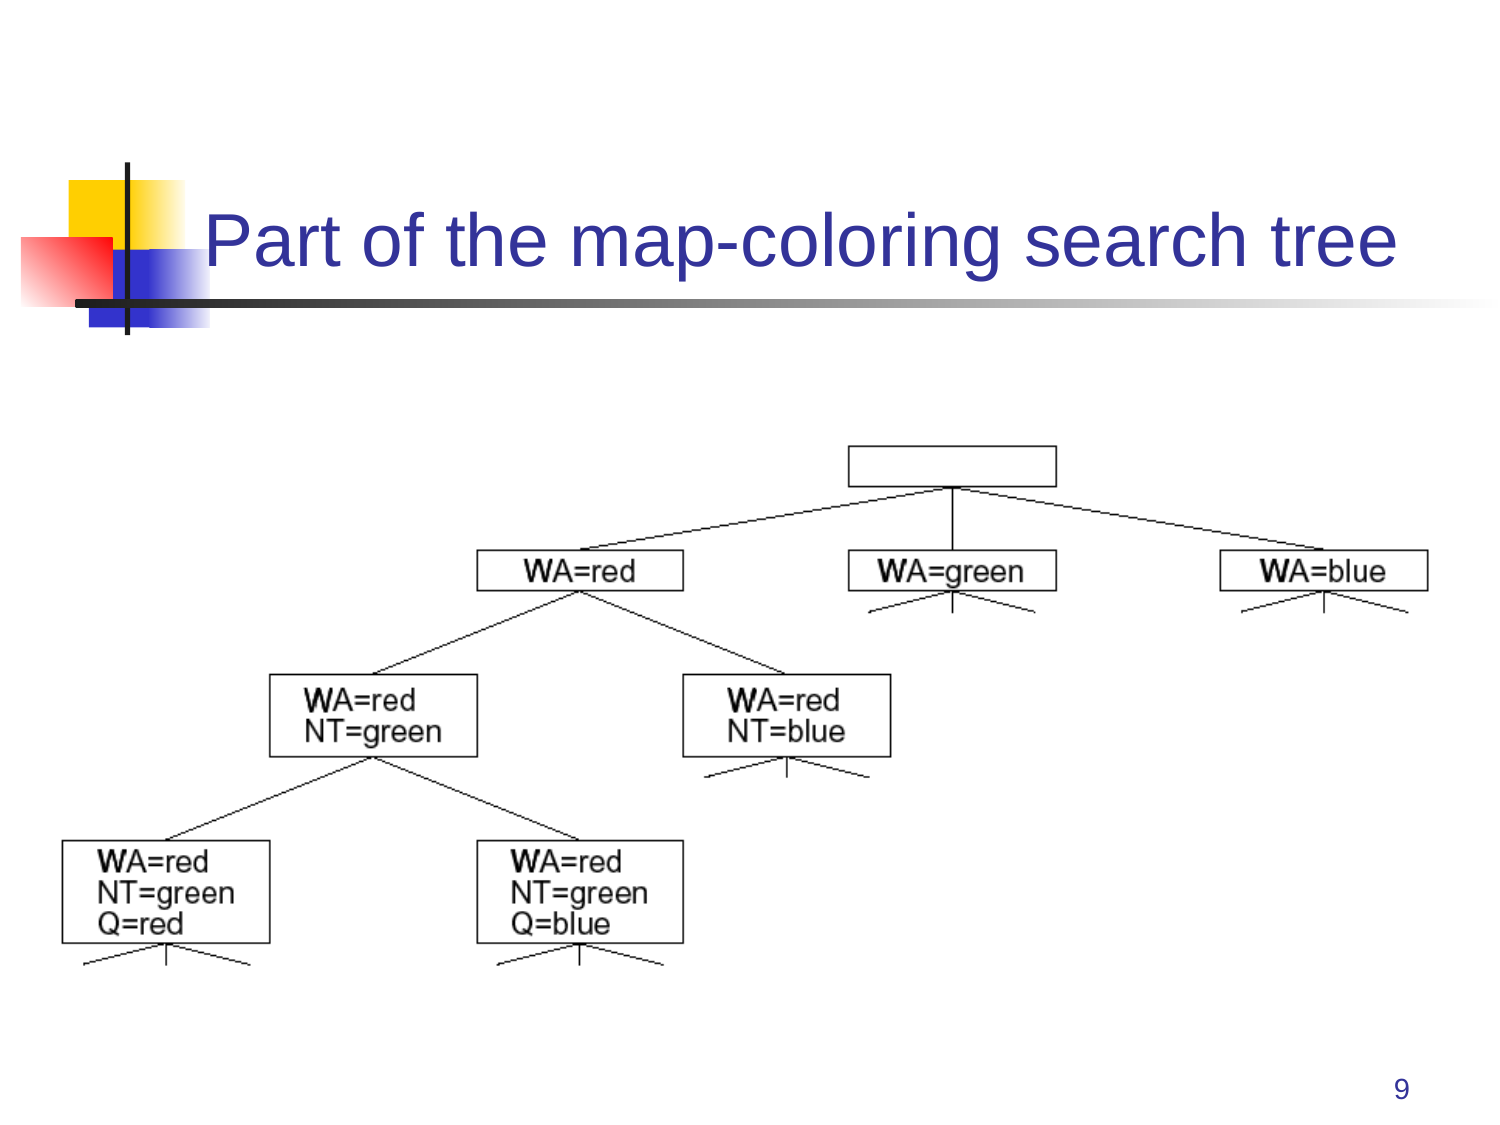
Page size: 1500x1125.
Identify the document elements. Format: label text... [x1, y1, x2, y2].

picture [0, 424, 1500, 983]
title Part of the map-coloring search tree [188, 101, 1468, 289]
slide_number 9 [1112, 1037, 1425, 1113]
